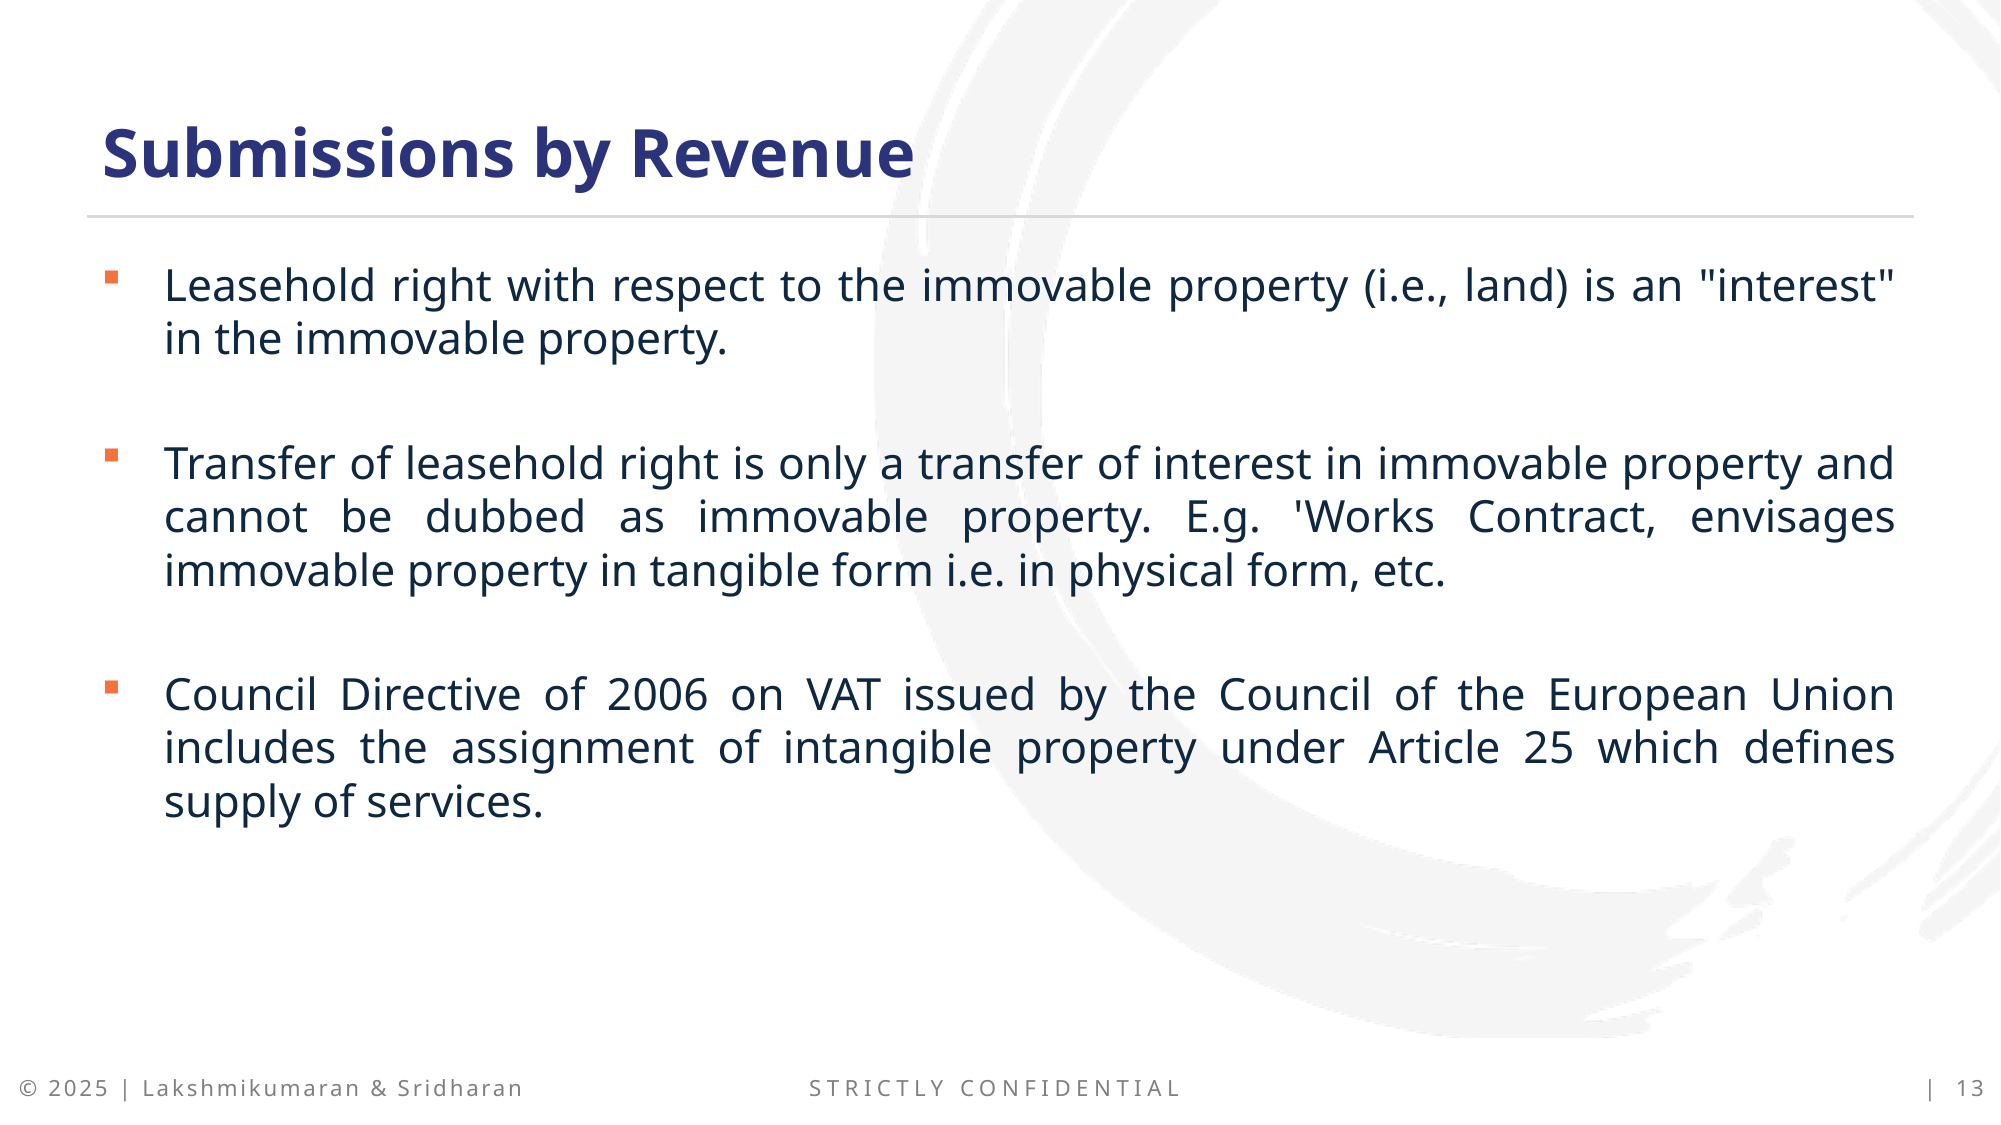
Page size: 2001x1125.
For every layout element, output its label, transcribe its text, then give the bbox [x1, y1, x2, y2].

list Leasehold right with respect to the immovable property (i.e., land) is an "interest" in the immovable property. Transfer of leasehold right is only a transfer of interest in immovable property and cannot be dubbed as immovable property. E.g. 'Works Contract, envisages immovable property in tangible form i.e. in physical form, etc. Council Directive of 2006 on VAT issued by the Council of the European Union includes the assignment of intangible property under Article 25 which defines supply of services. [86, 249, 1914, 1013]
list Submissions by Revenue [87, 112, 1915, 239]
